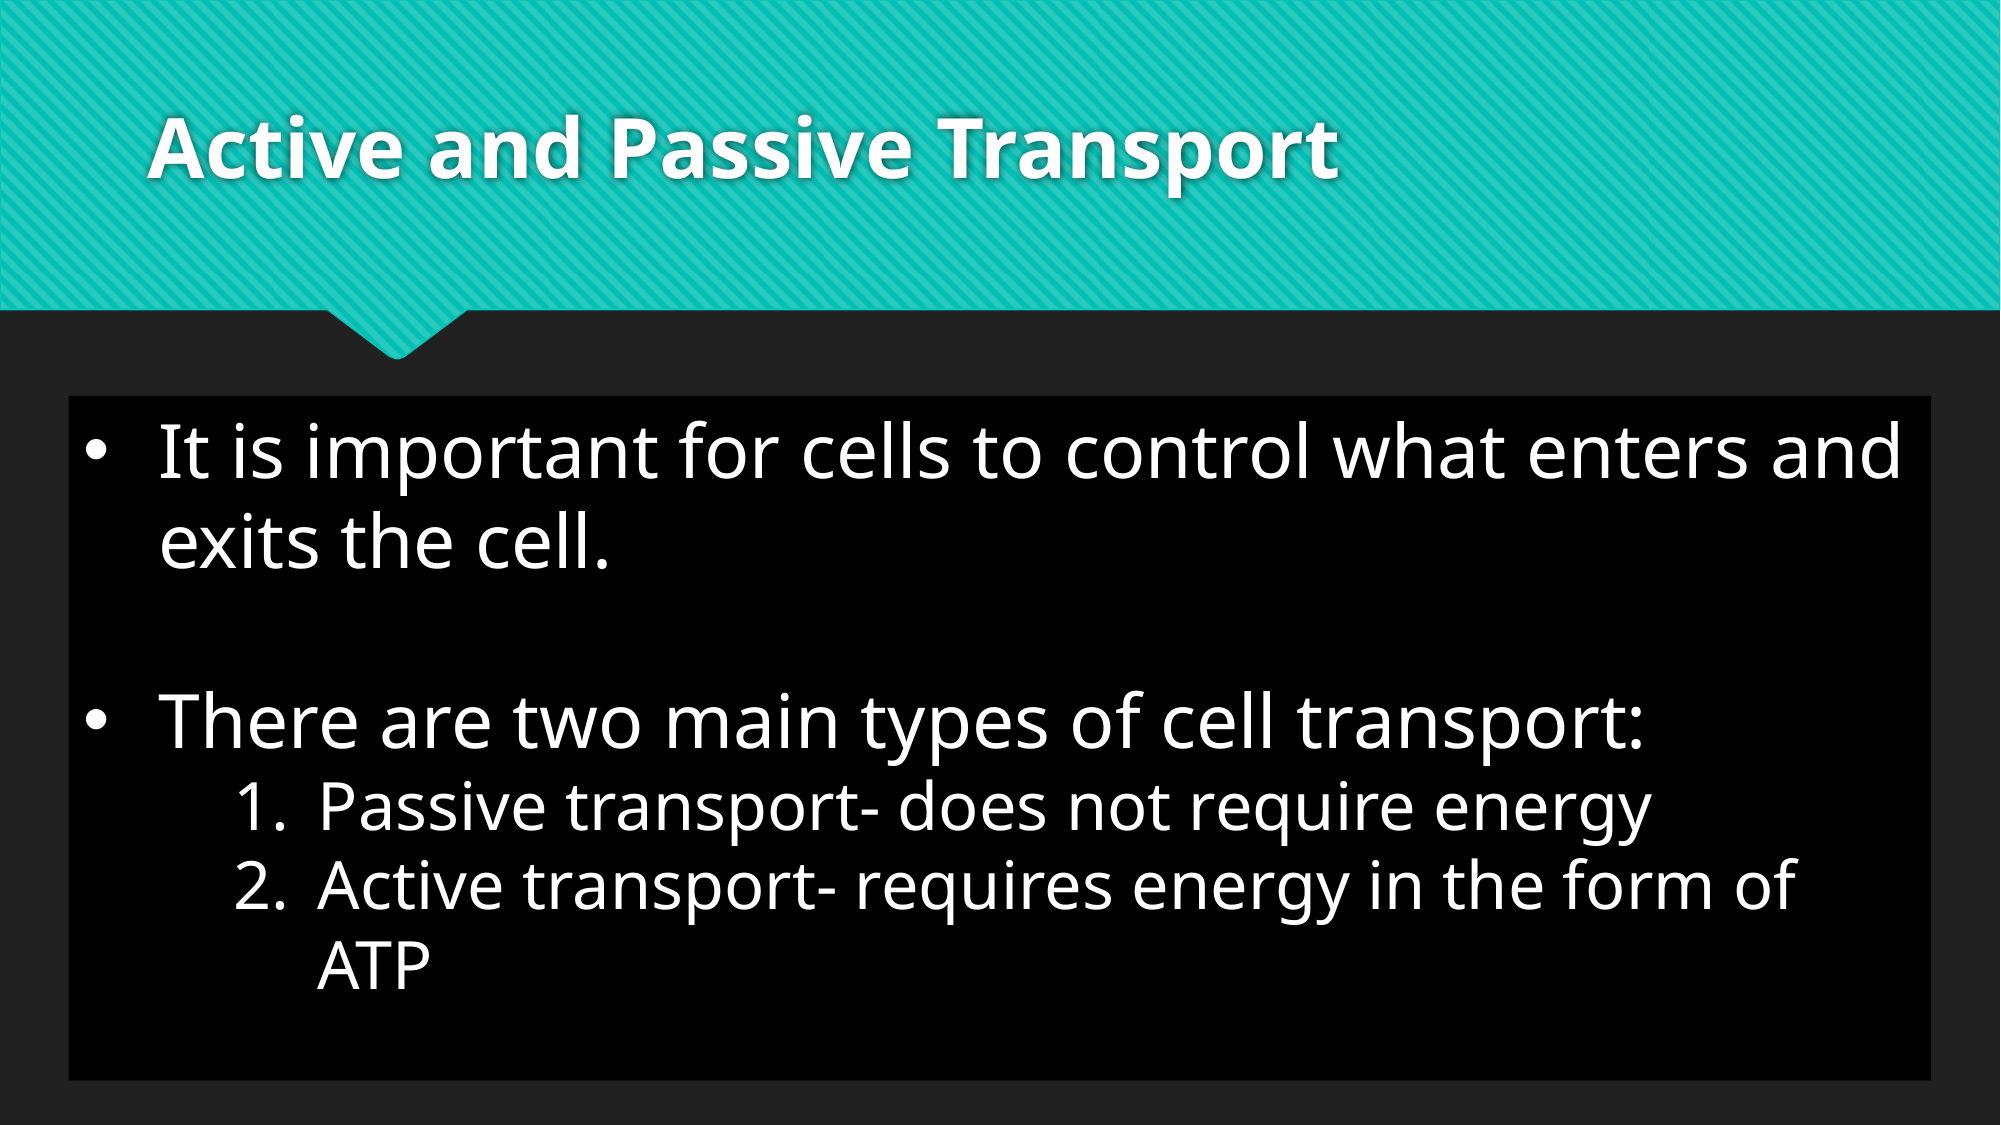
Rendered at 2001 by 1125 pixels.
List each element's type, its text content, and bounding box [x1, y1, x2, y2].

title Active and Passive Transport [132, 73, 1868, 233]
text_box It is important for cells to control what enters and exits the cell. There are two main types of cell transport: Passive transport- does not require energy Active transport- requires energy in the form of ATP [68, 395, 1932, 1081]
